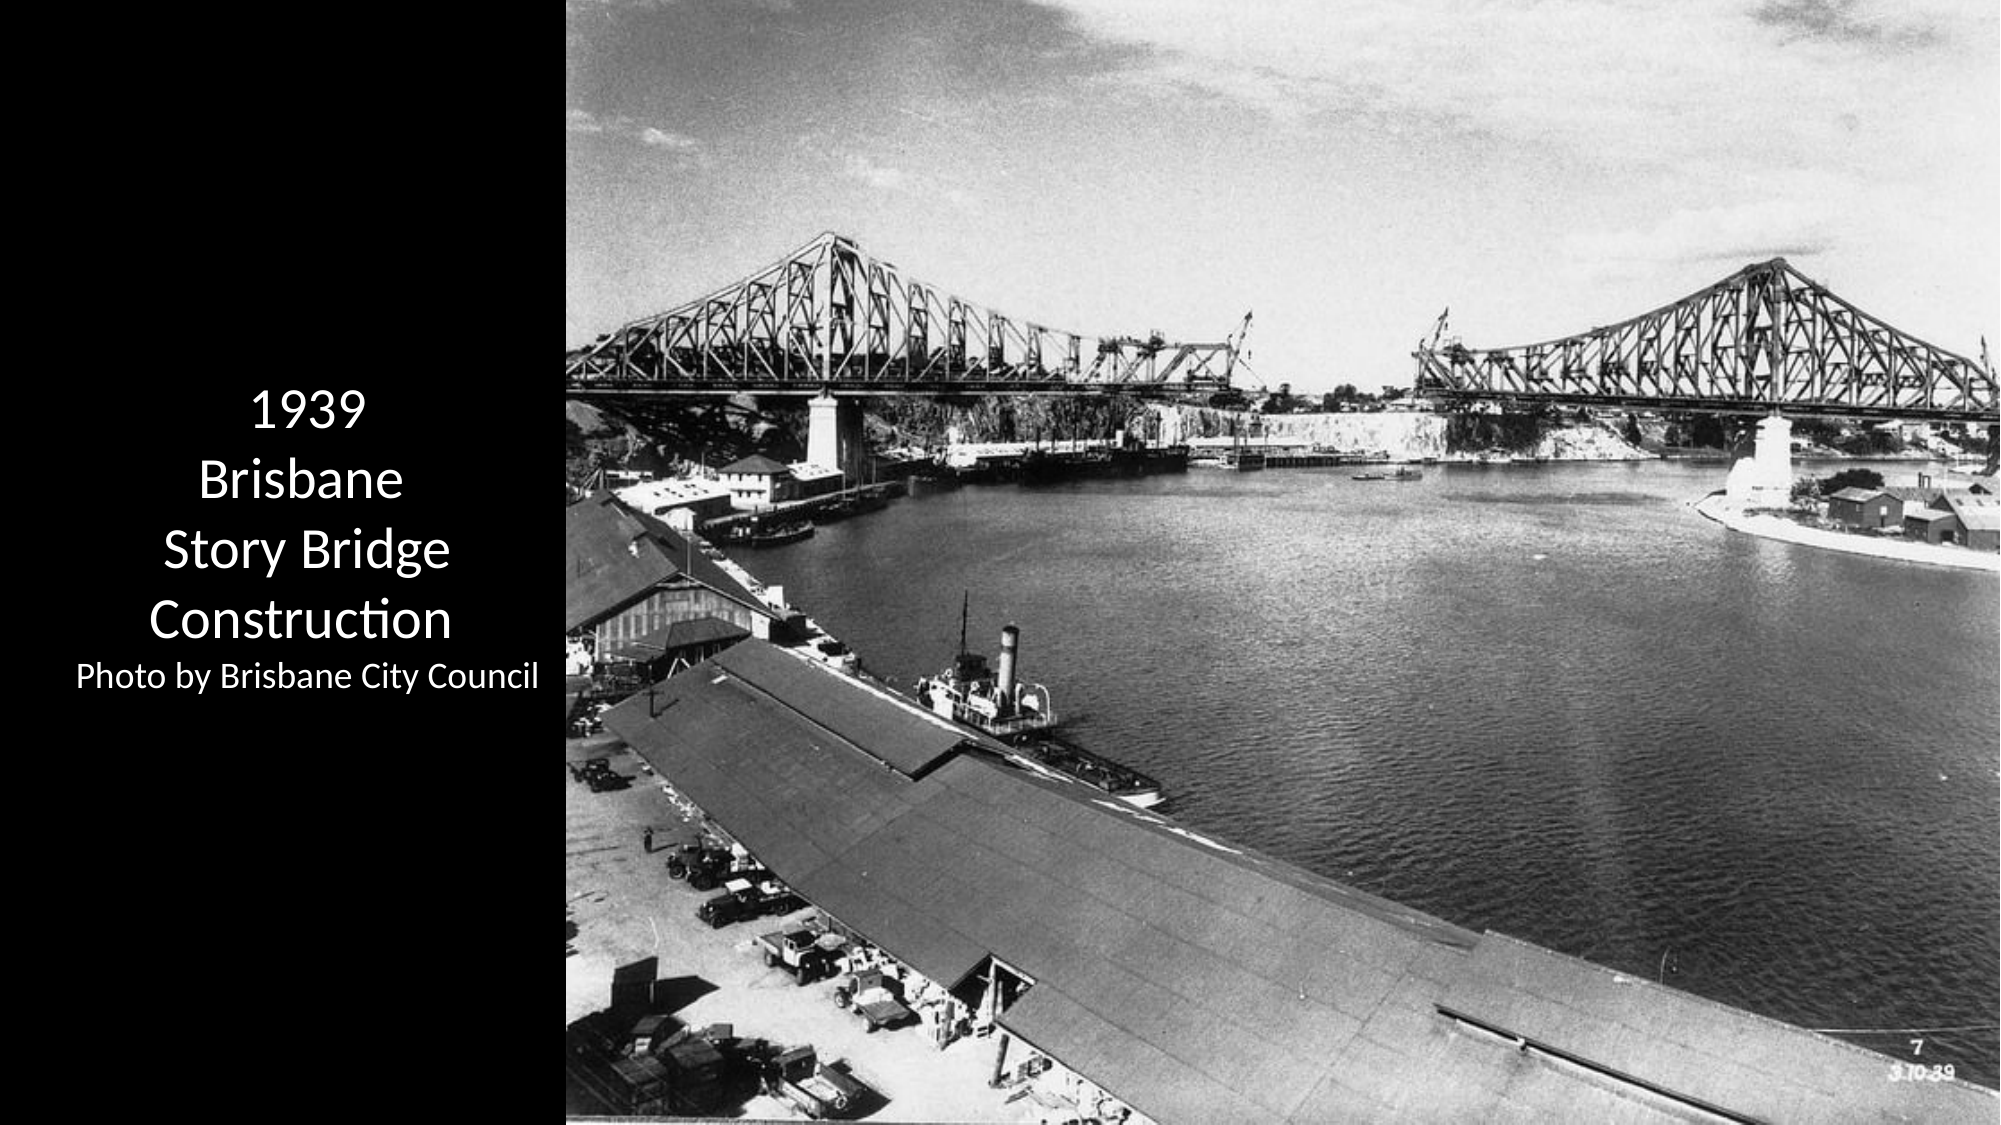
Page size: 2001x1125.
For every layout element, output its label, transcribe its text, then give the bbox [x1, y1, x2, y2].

text_box 1939 Brisbane Story Bridge Construction Photo by Brisbane City Council [48, 363, 566, 703]
picture [566, 0, 2000, 1125]
